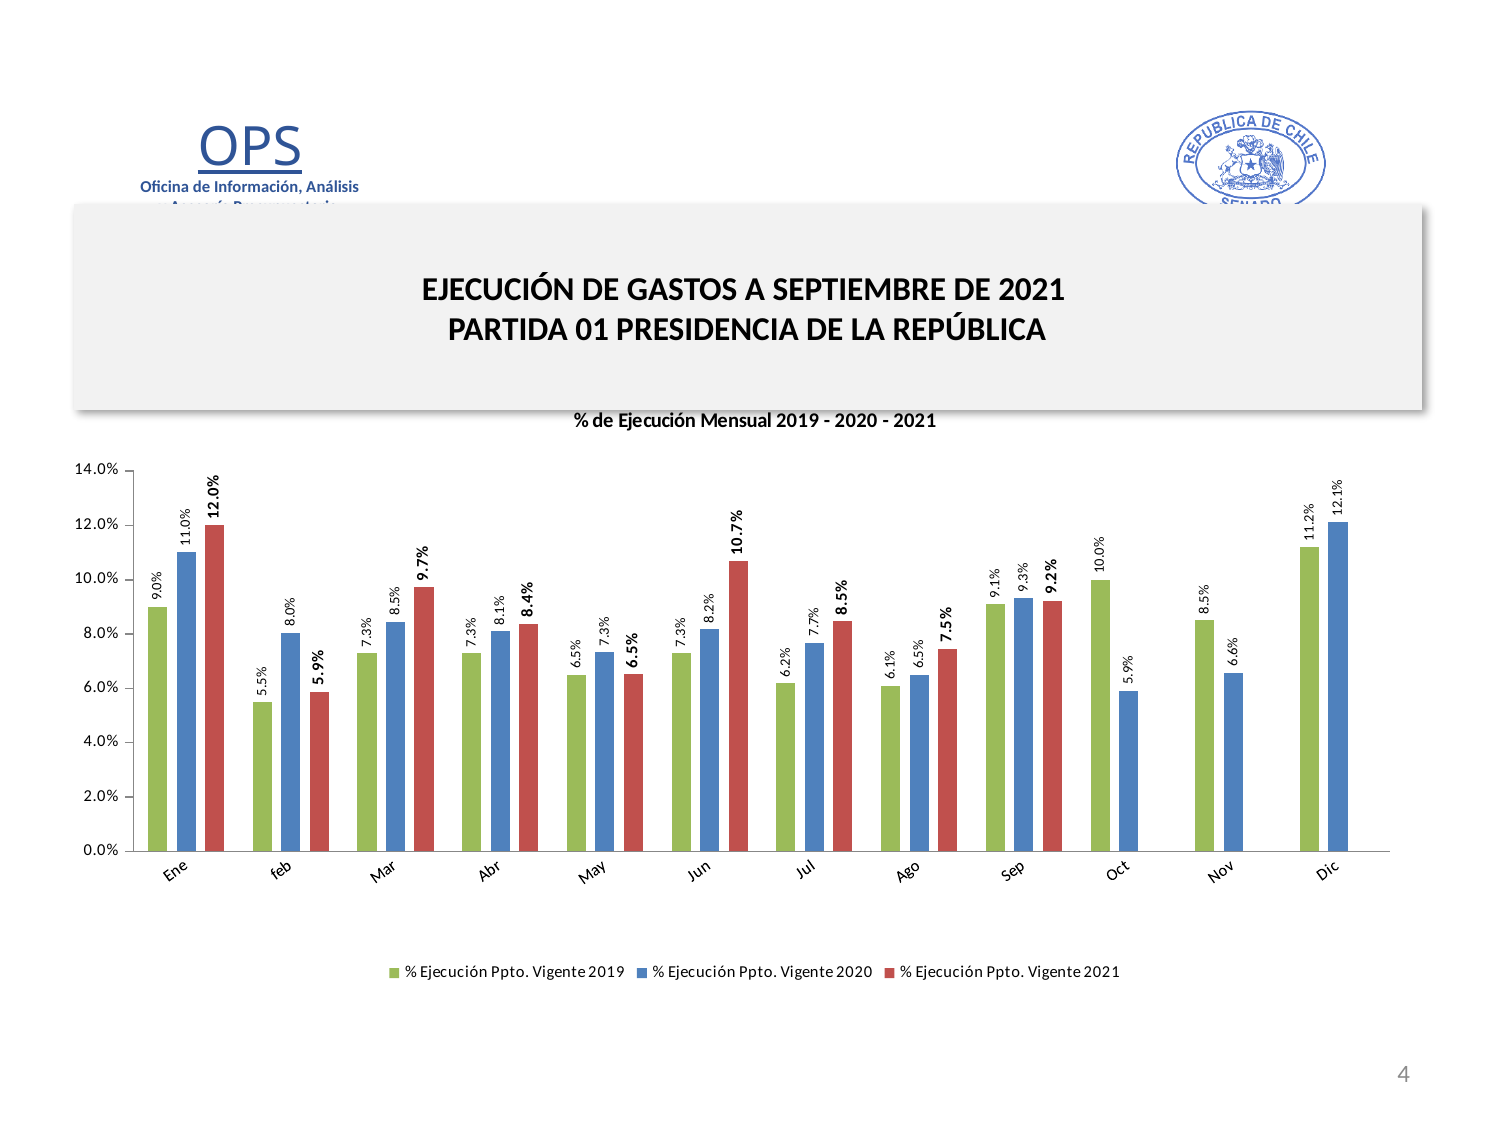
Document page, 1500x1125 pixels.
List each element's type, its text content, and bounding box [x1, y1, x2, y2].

picture [1160, 104, 1340, 204]
title EJECUCIÓN DE GASTOS A SEPTIEMBRE DE 2021 PARTIDA 01 PRESIDENCIA DE LA REPÚBLICA [74, 204, 1422, 384]
slide_number 4 [1074, 1042, 1425, 1103]
chart [73, 385, 1422, 988]
